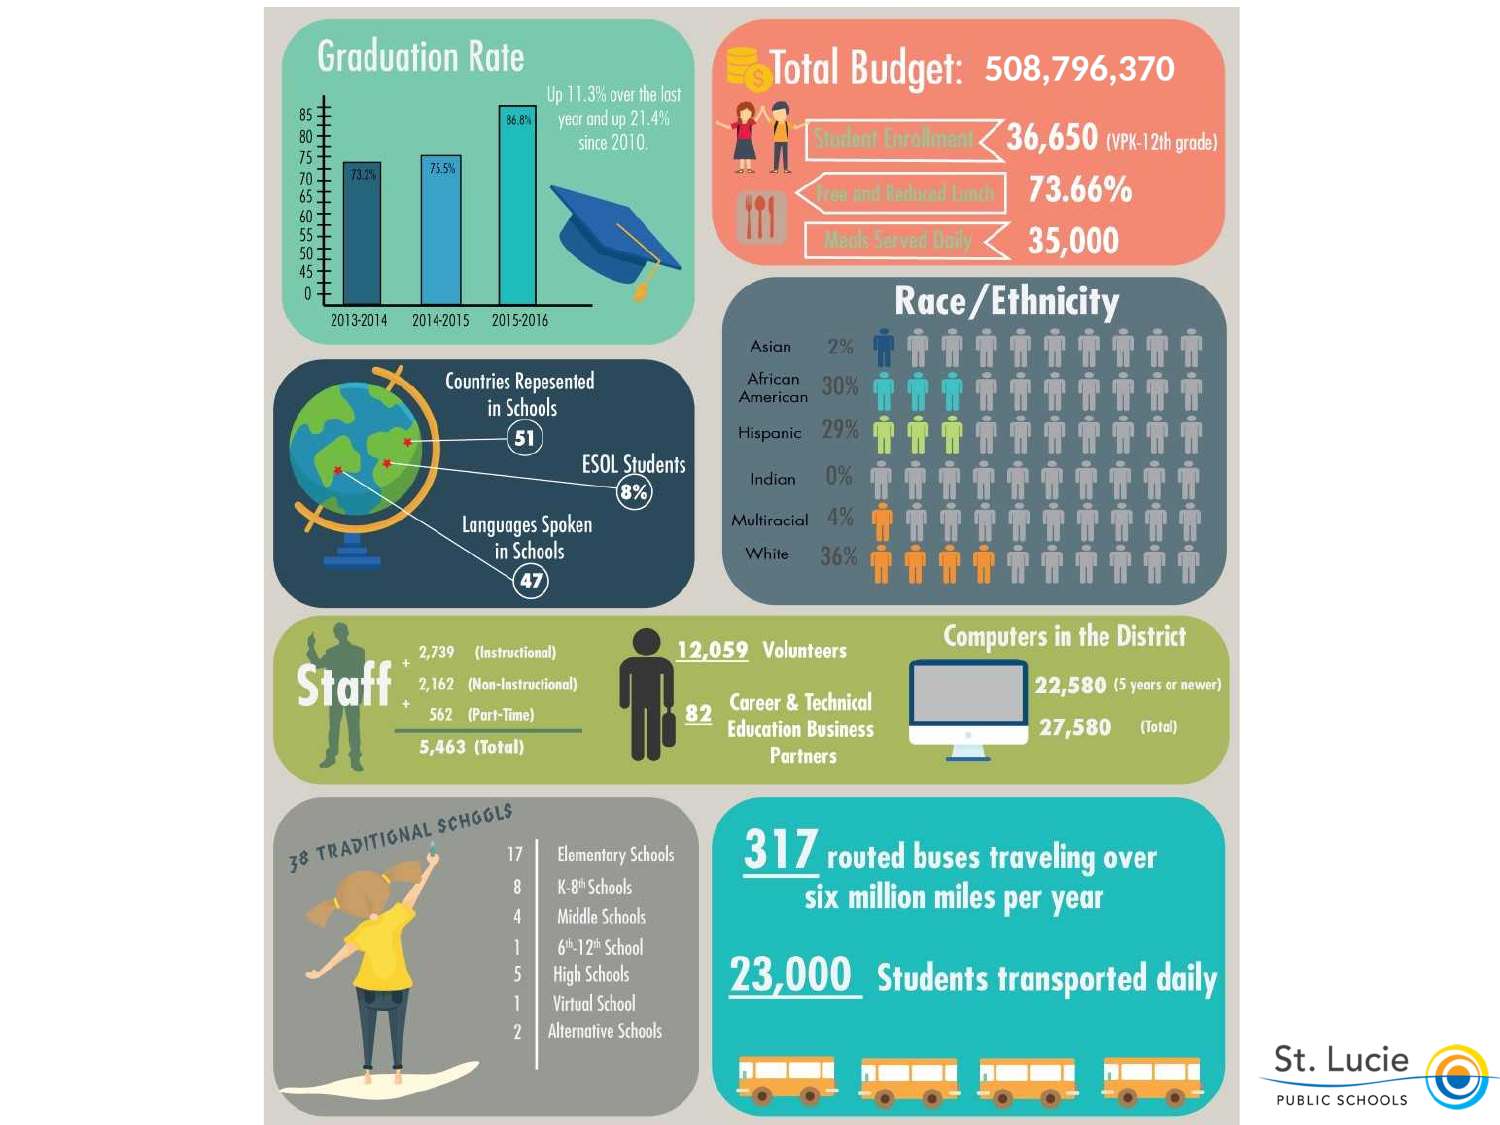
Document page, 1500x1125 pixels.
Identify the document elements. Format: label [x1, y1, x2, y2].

picture [1251, 1038, 1500, 1116]
picture [263, 7, 1240, 1125]
